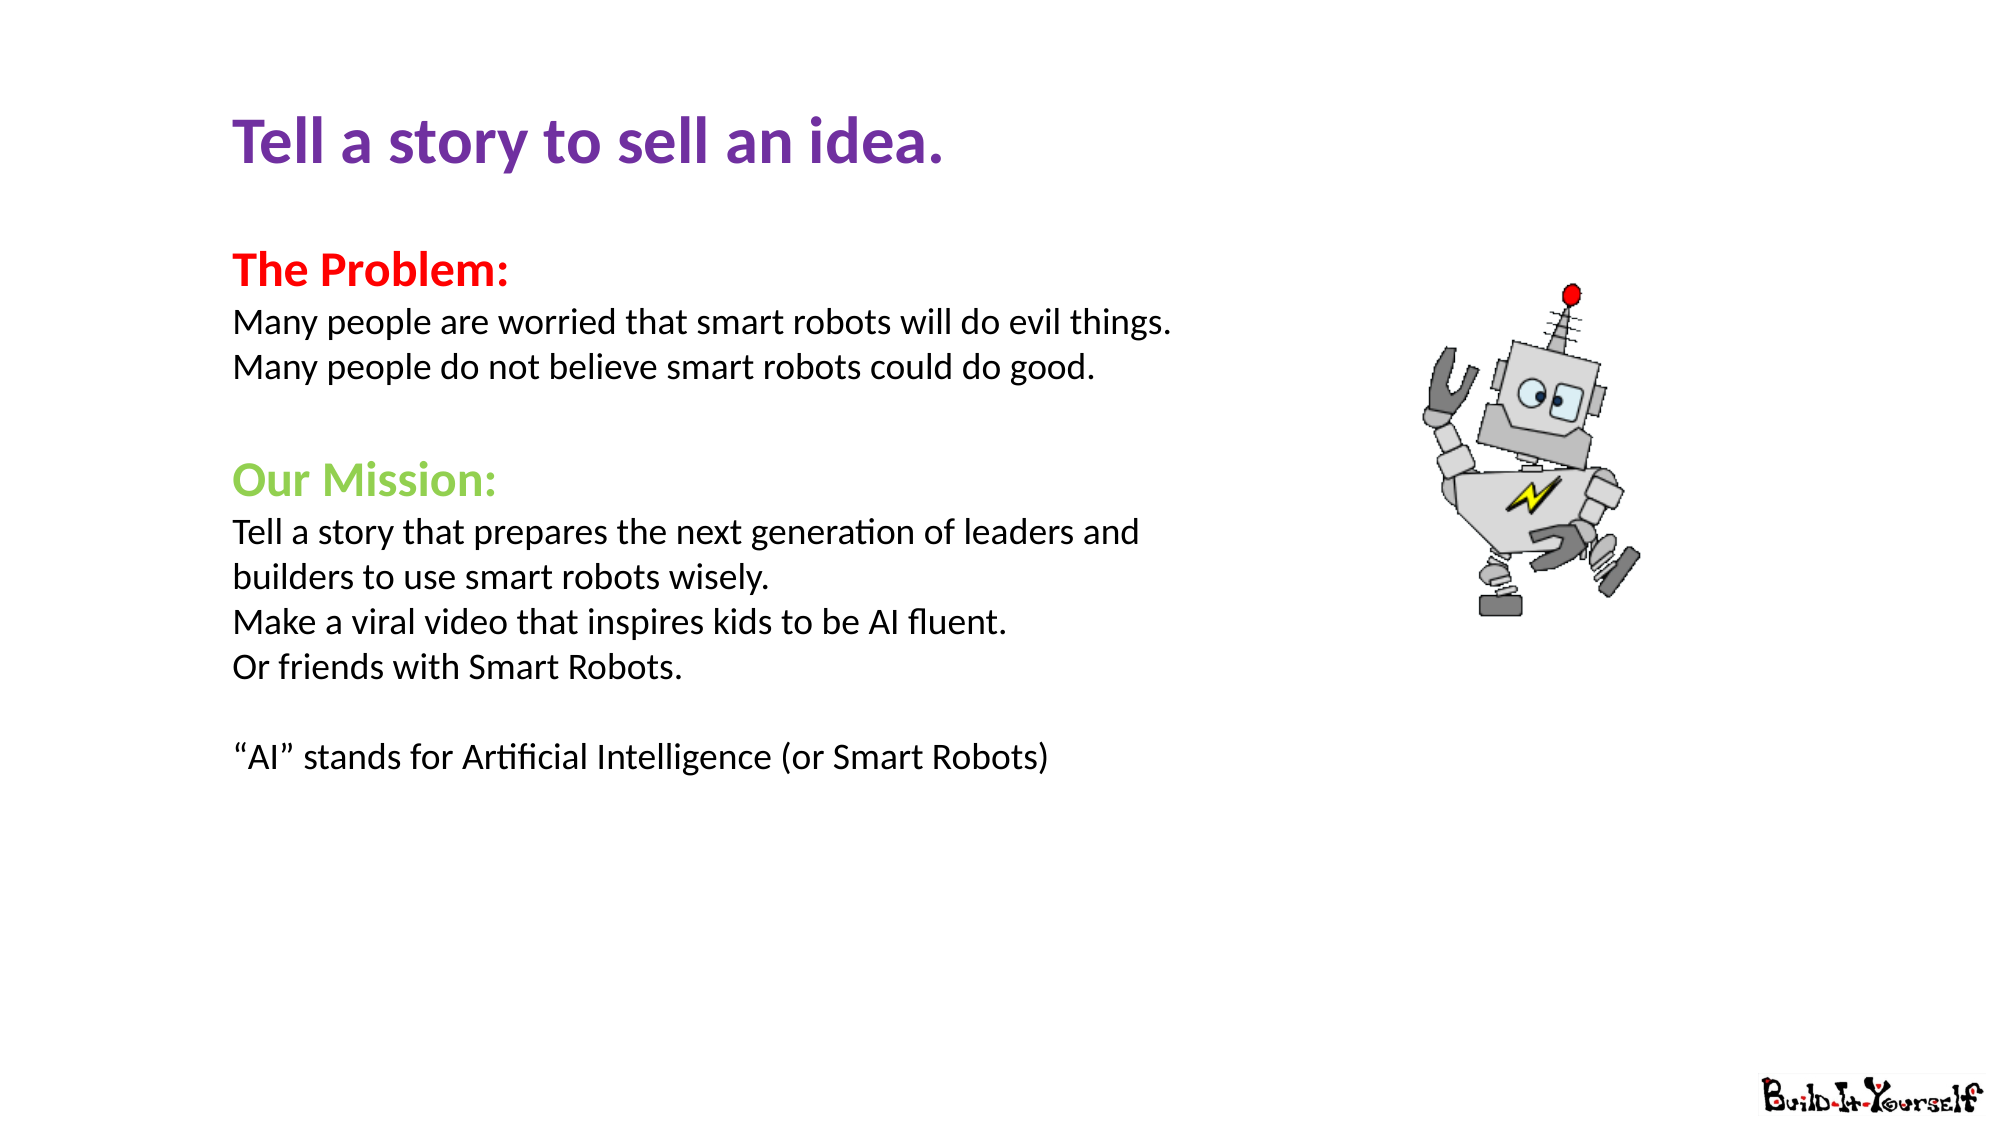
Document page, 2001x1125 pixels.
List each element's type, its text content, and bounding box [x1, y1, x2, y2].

text_box Tell a story to sell an idea. The Problem: Many people are worried that smart robots will do evil things. Many people do not believe smart robots could do good. Our Mission: Tell a story that prepares the next generation of leaders and builders to use smart robots wisely. Make a viral video that inspires kids to be AI fluent. Or friends with Smart Robots. “AI” stands for Artificial Intelligence (or Smart Robots) [217, 89, 1231, 920]
picture [1341, 249, 1702, 620]
picture [1758, 1073, 1986, 1116]
